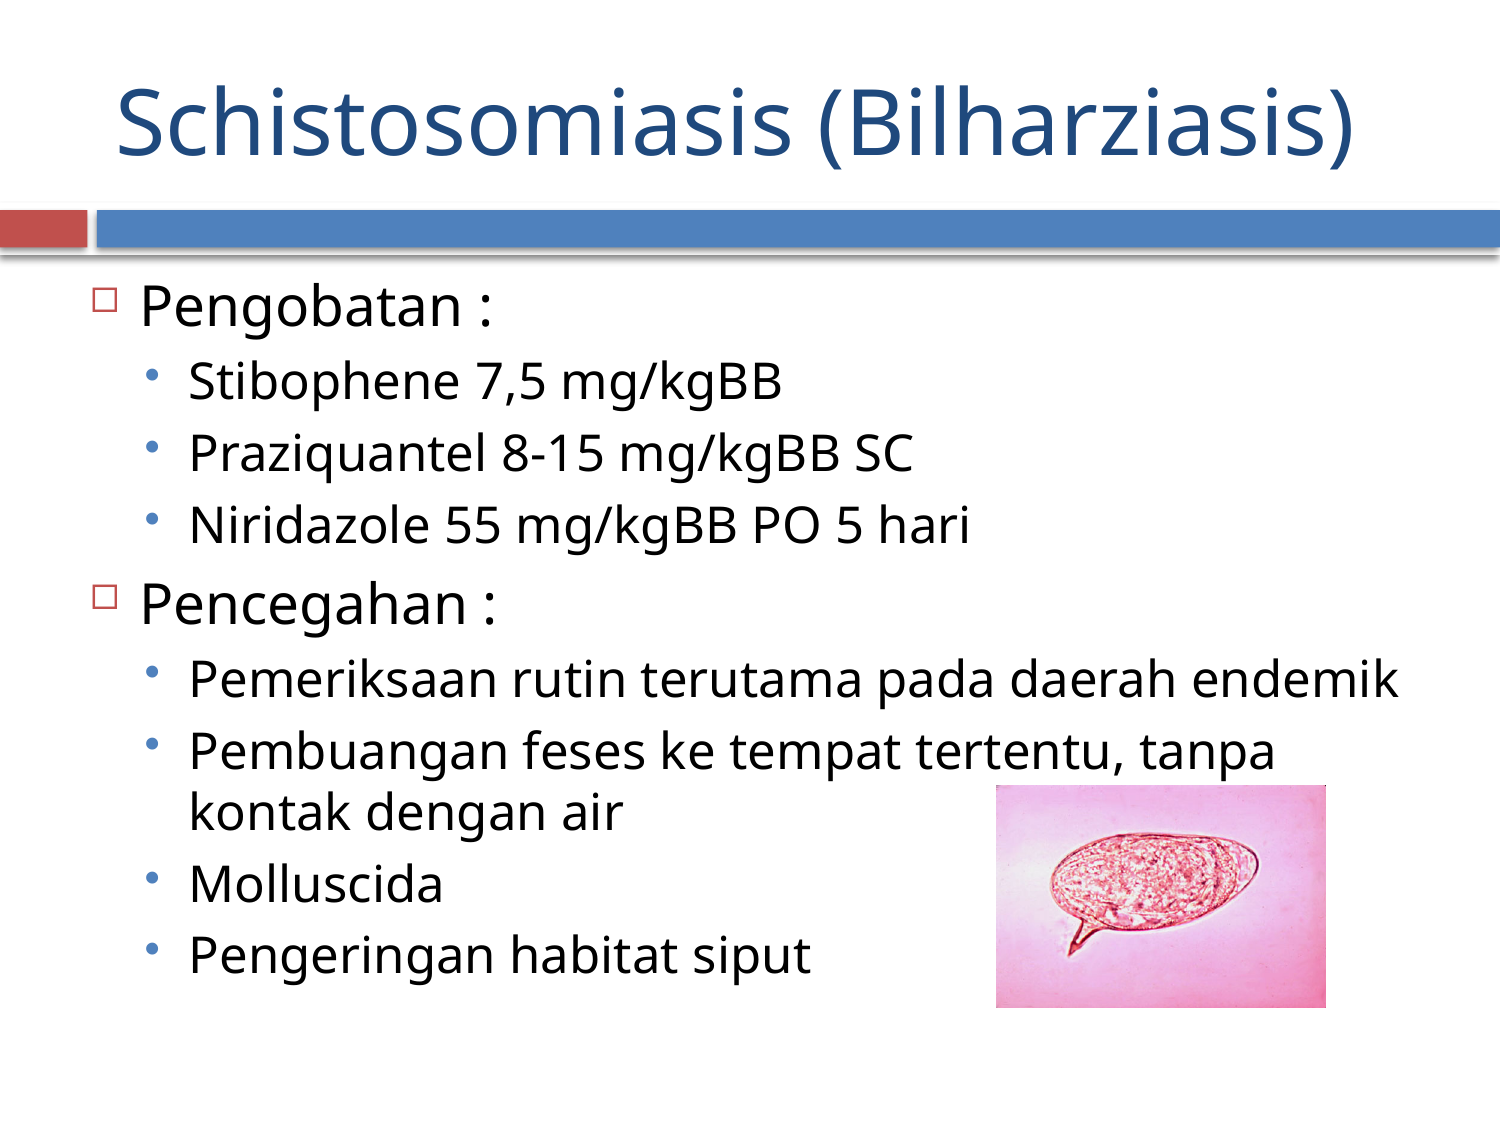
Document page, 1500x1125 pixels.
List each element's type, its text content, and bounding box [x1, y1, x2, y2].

picture [995, 784, 1327, 1008]
title Schistosomiasis (Bilharziasis) [100, 37, 1438, 200]
list Pengobatan : Stibophene 7,5 mg/kgBB Praziquantel 8-15 mg/kgBB SC Niridazole 55 mg/kgBB PO 5 hari Pencegahan : Pemeriksaan rutin terutama pada daerah endemik Pembuangan feses ke tempat tertentu, tanpa kontak dengan air Molluscida Pengeringan habitat siput [75, 262, 1425, 1043]
